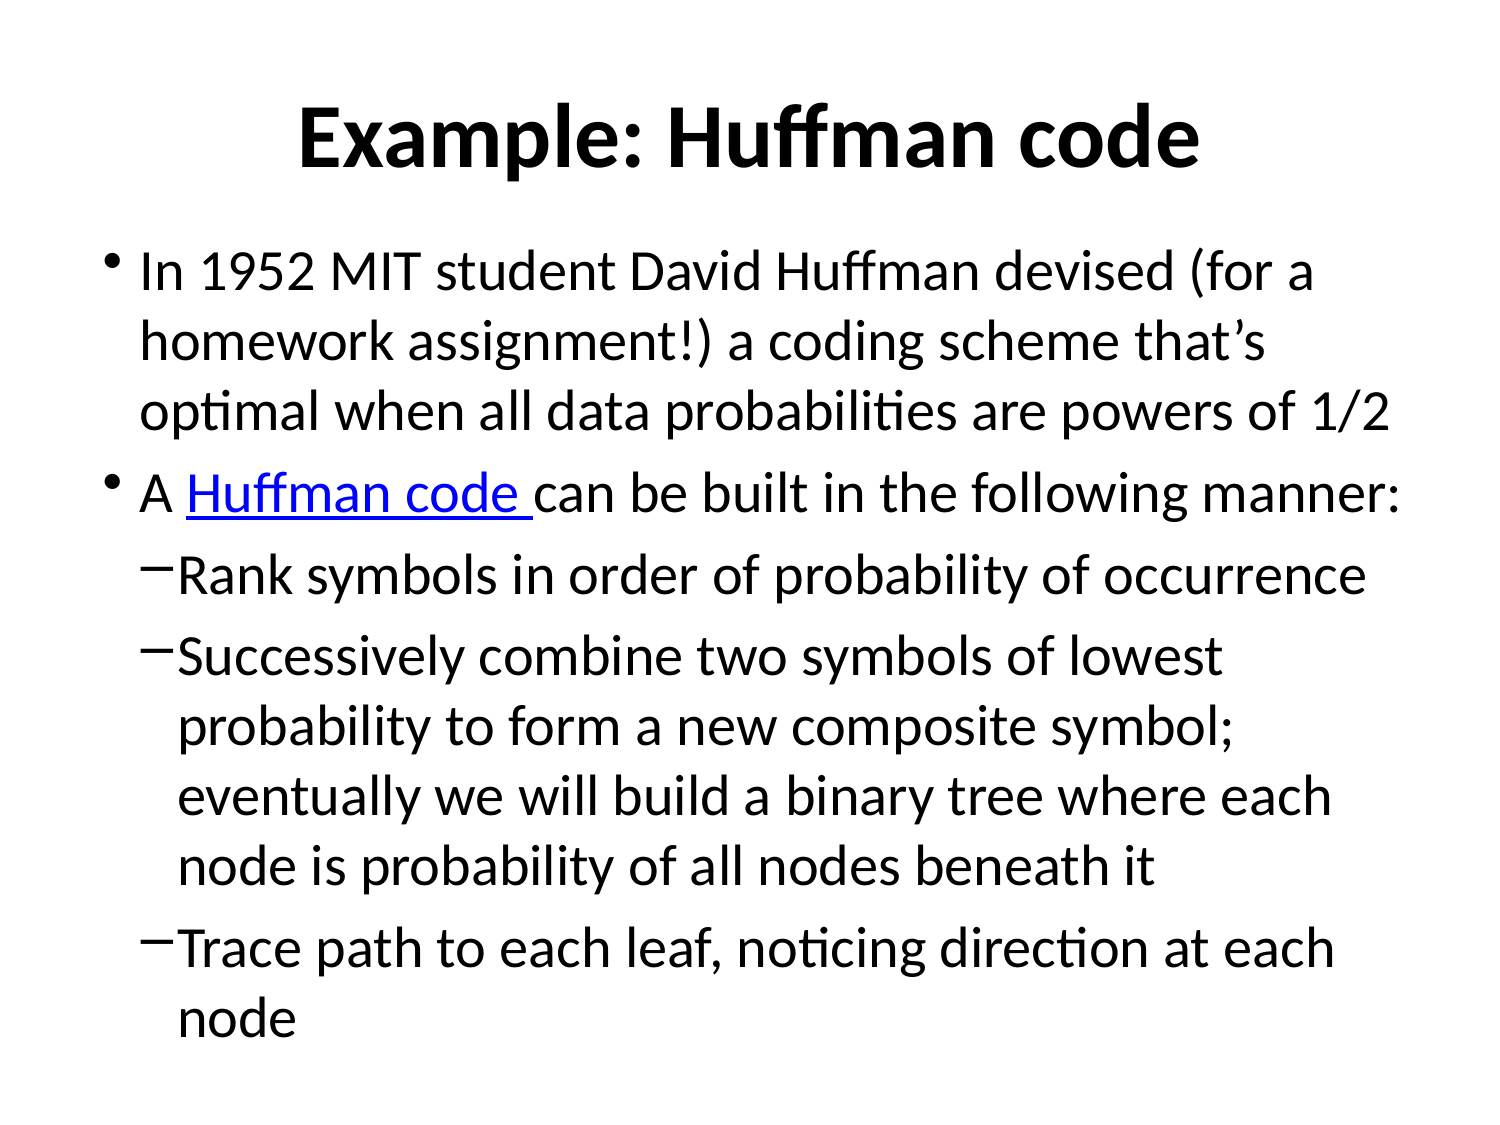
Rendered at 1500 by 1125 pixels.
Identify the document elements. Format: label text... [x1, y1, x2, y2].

list In 1952 MIT student David Huffman devised (for a homework assignment!) a coding scheme that’s optimal when all data probabilities are powers of 1/2 A Huffman code can be built in the following manner: Rank symbols in order of probability of occurrence Successively combine two symbols of lowest probability to form a new composite symbol; eventually we will build a binary tree where each node is probability of all nodes beneath it Trace path to each leaf, noticing direction at each node [87, 224, 1438, 1050]
title Example: Huffman code [112, 37, 1388, 224]
